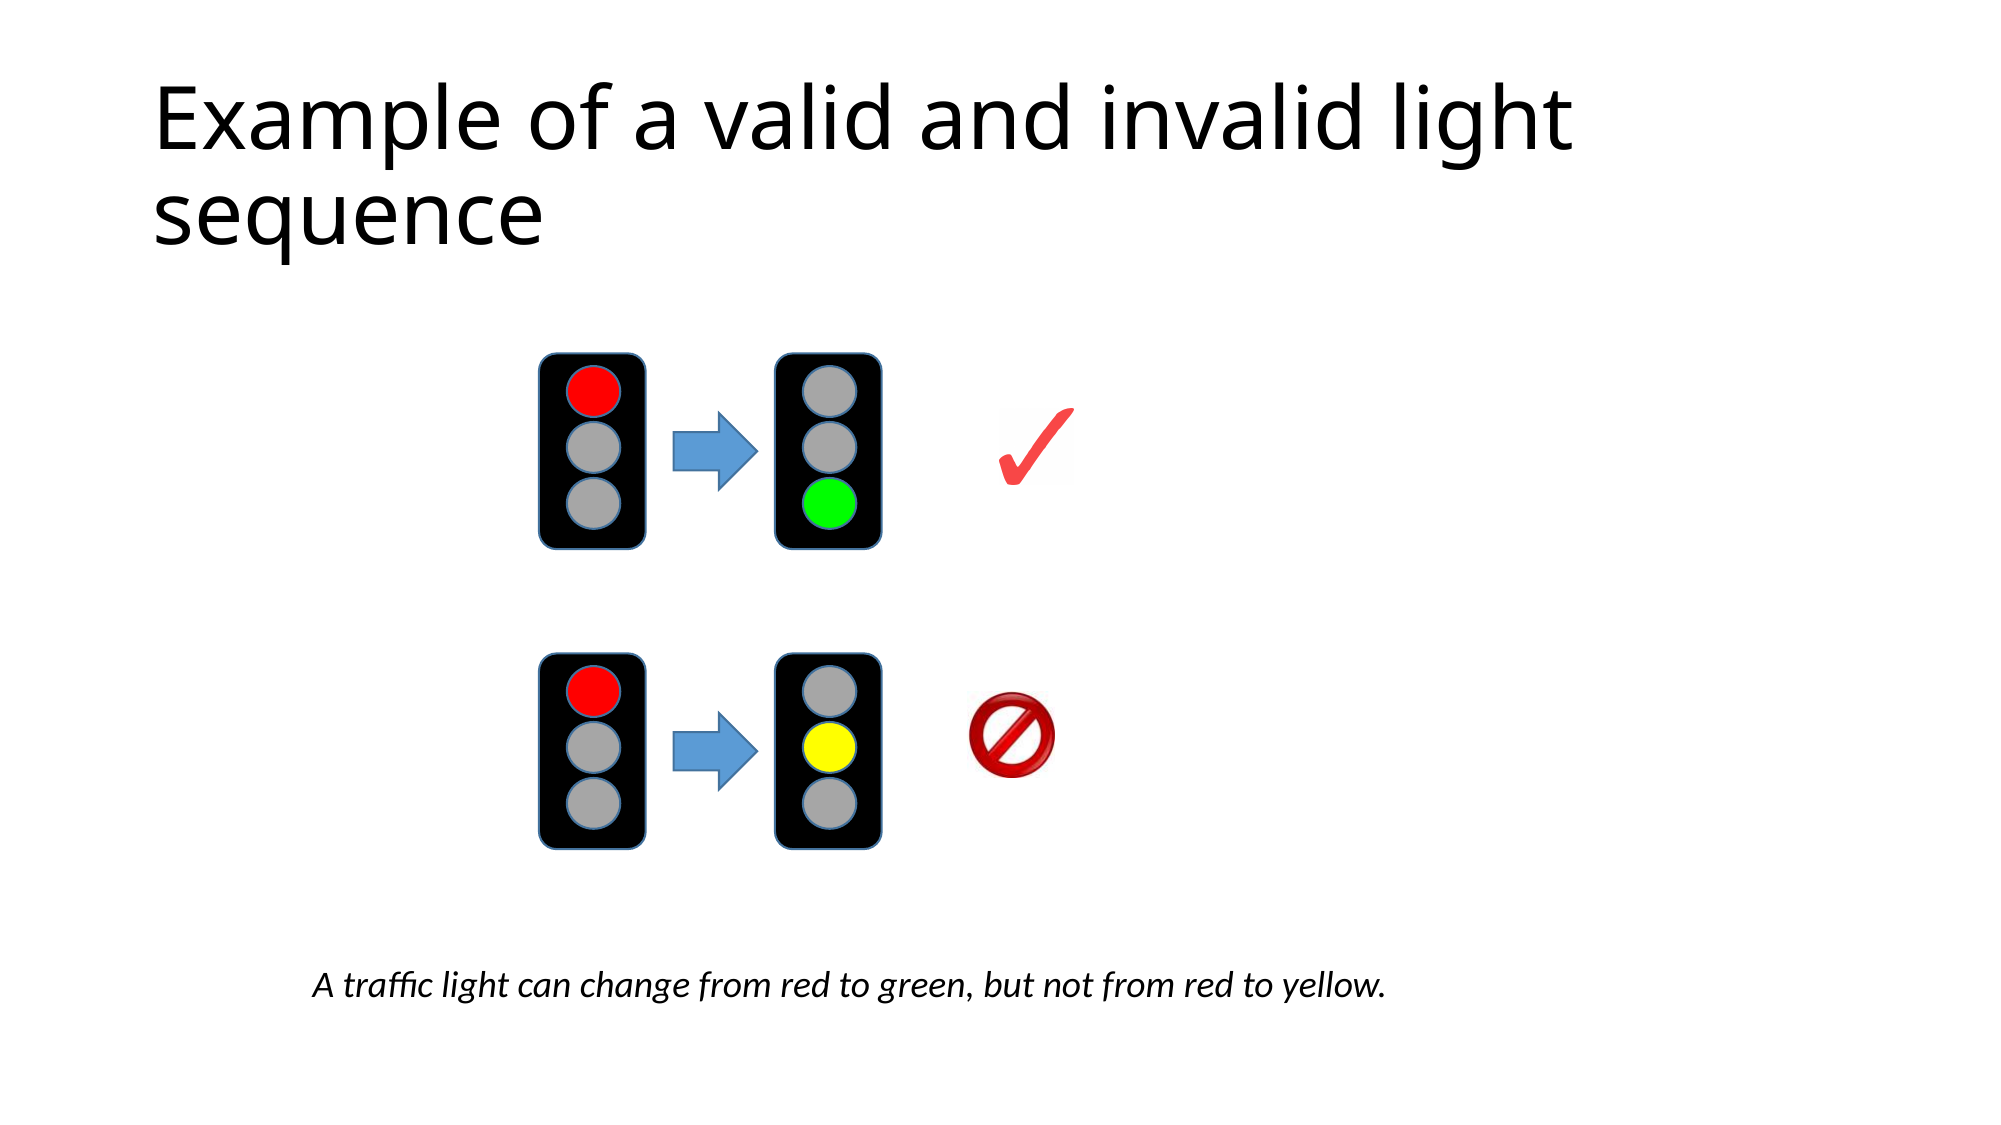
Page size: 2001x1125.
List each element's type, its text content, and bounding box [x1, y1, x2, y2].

text_box [565, 476, 622, 530]
text_box A traffic light can change from red to green, but not from red to yellow. [297, 952, 1404, 1013]
text_box [672, 710, 759, 792]
text_box [565, 665, 622, 718]
text_box [537, 652, 647, 851]
picture [999, 408, 1074, 485]
text_box [801, 476, 858, 530]
text_box [565, 420, 622, 474]
title Example of a valid and invalid light sequence [137, 59, 1863, 278]
text_box [801, 665, 858, 718]
text_box [801, 420, 858, 474]
text_box [672, 410, 759, 492]
text_box [801, 720, 858, 774]
picture [967, 691, 1055, 778]
text_box [565, 776, 622, 830]
text_box [773, 652, 883, 851]
text_box [565, 720, 622, 774]
text_box [801, 365, 858, 418]
text_box [537, 352, 647, 551]
text_box [773, 352, 883, 551]
text_box [801, 776, 858, 830]
text_box [565, 365, 622, 418]
